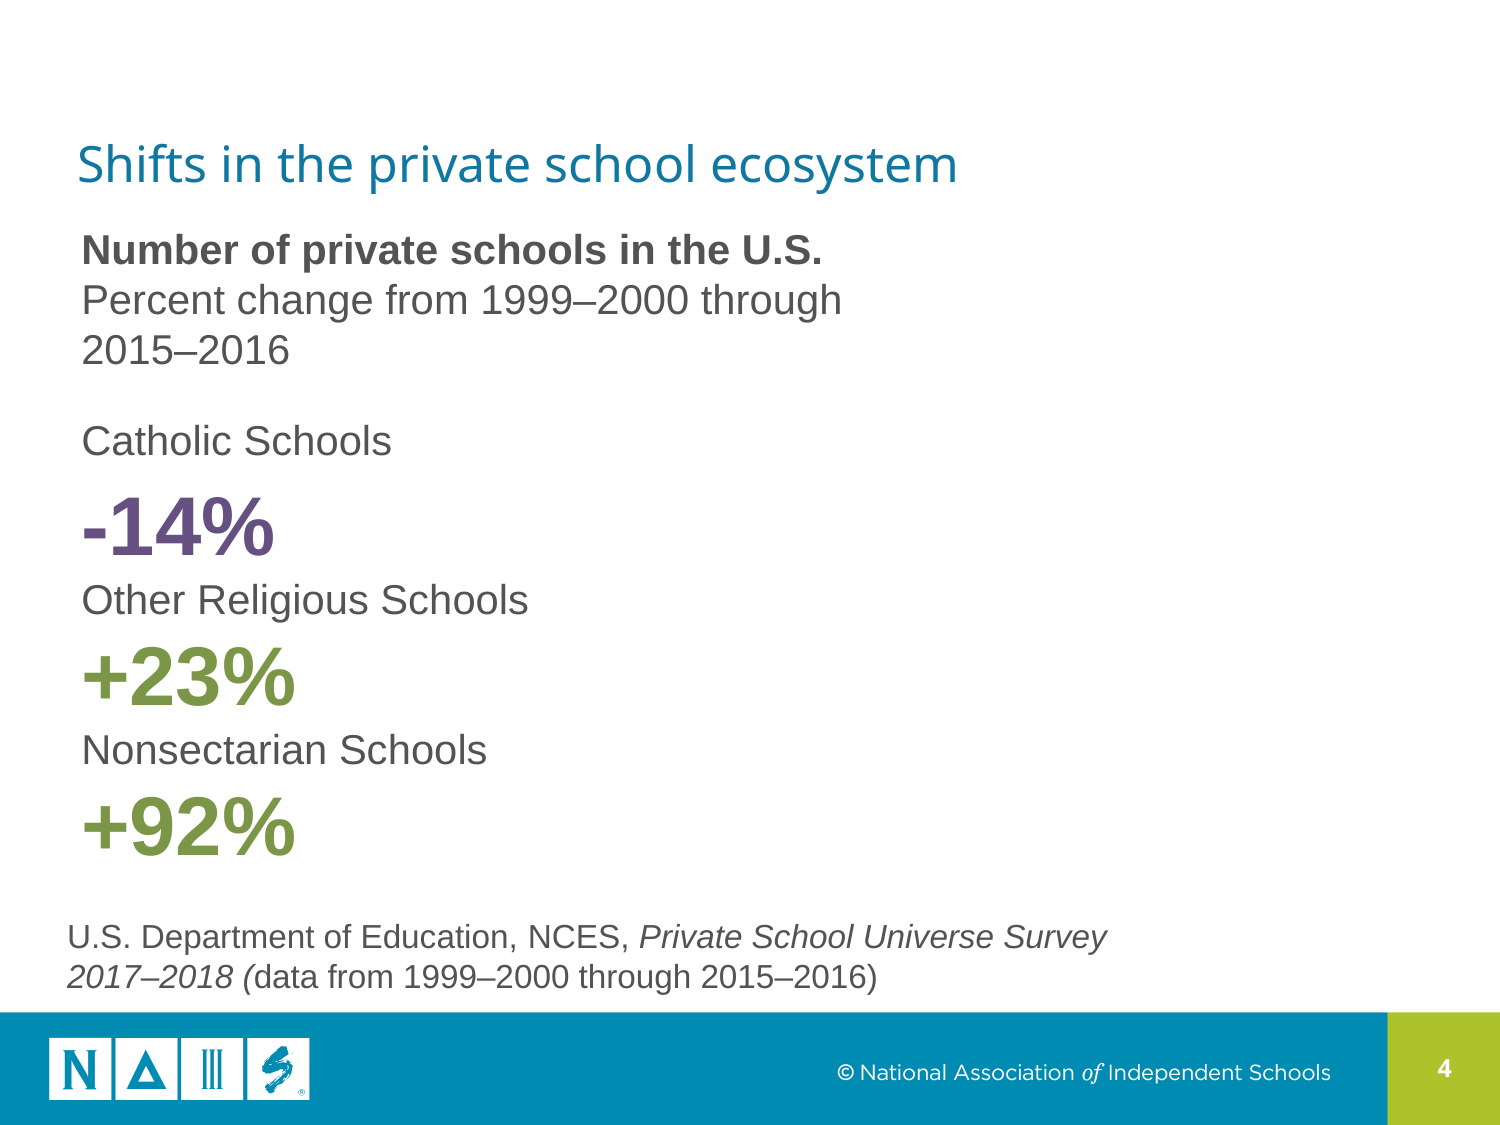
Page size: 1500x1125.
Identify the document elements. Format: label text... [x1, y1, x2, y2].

picture [1236, 1066, 1241, 1078]
text_box Number of private schools in the U.S. Percent change from 1999–2000 through 2015–2016 Catholic Schools -14% Other Religious Schools +23% Nonsectarian Schools +92% [73, 214, 1063, 880]
slide_number 4 [1433, 1054, 1456, 1085]
picture [248, 1039, 309, 1099]
picture [1036, 1066, 1041, 1078]
text_box U.S. Department of Education, NCES, Private School Universe Survey 2017–2018 (data from 1999–2000 through 2015–2016) [59, 908, 1217, 1003]
picture [182, 1039, 243, 1099]
picture [116, 1039, 177, 1099]
picture [50, 1038, 111, 1099]
picture [0, 0, 1500, 1125]
list Shifts in the private school ecosystem [76, 19, 1453, 193]
